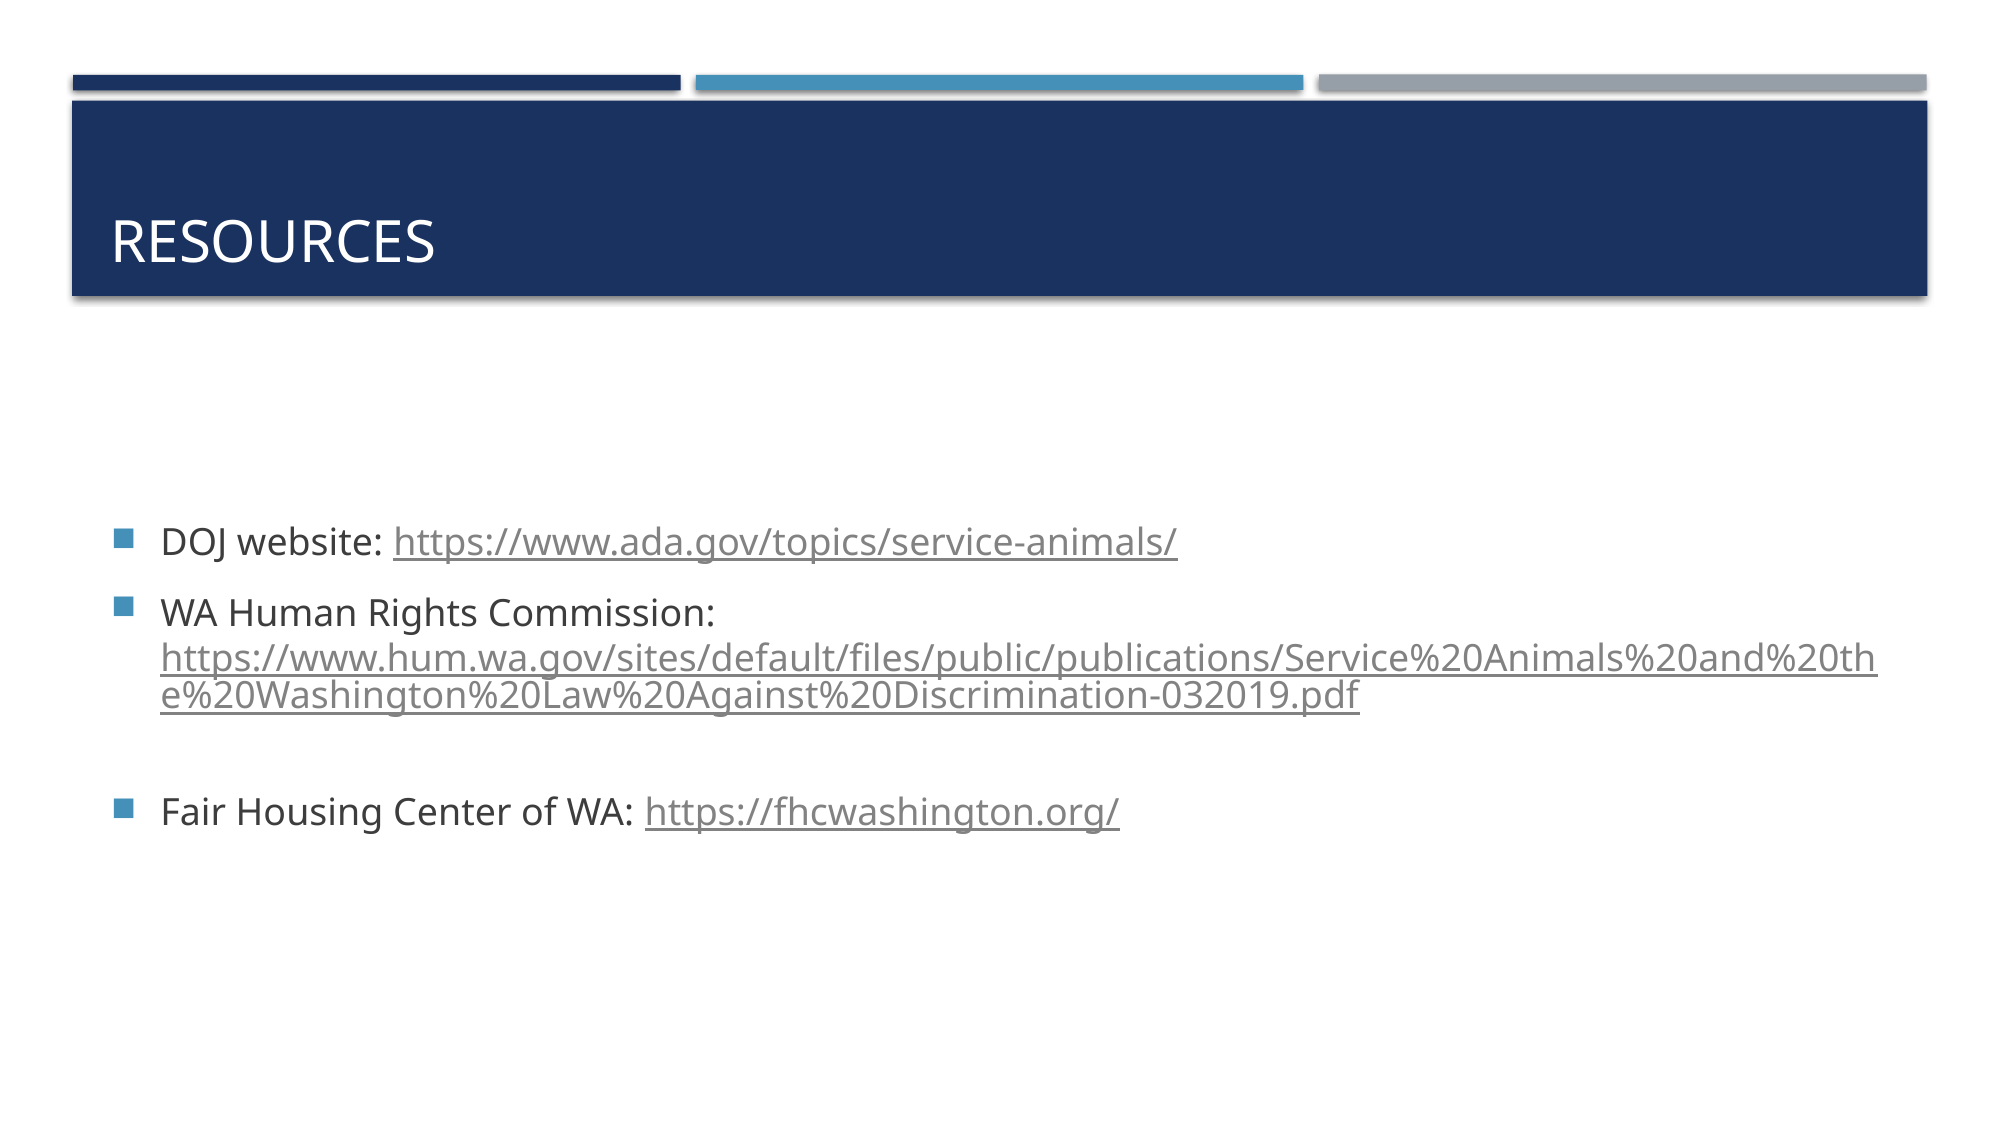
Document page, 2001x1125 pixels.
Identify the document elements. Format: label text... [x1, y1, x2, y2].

list DOJ website: https://www.ada.gov/topics/service-animals/ WA Human Rights Commission: https://www.hum.wa.gov/sites/default/files/public/publications/Service%20Animals%20and%20the%20Washington%20Law%20Against%20Discrimination-032019.pdf Fair Housing Center of WA: https://fhcwashington.org/ [95, 357, 1905, 962]
title Resources [95, 115, 1905, 282]
